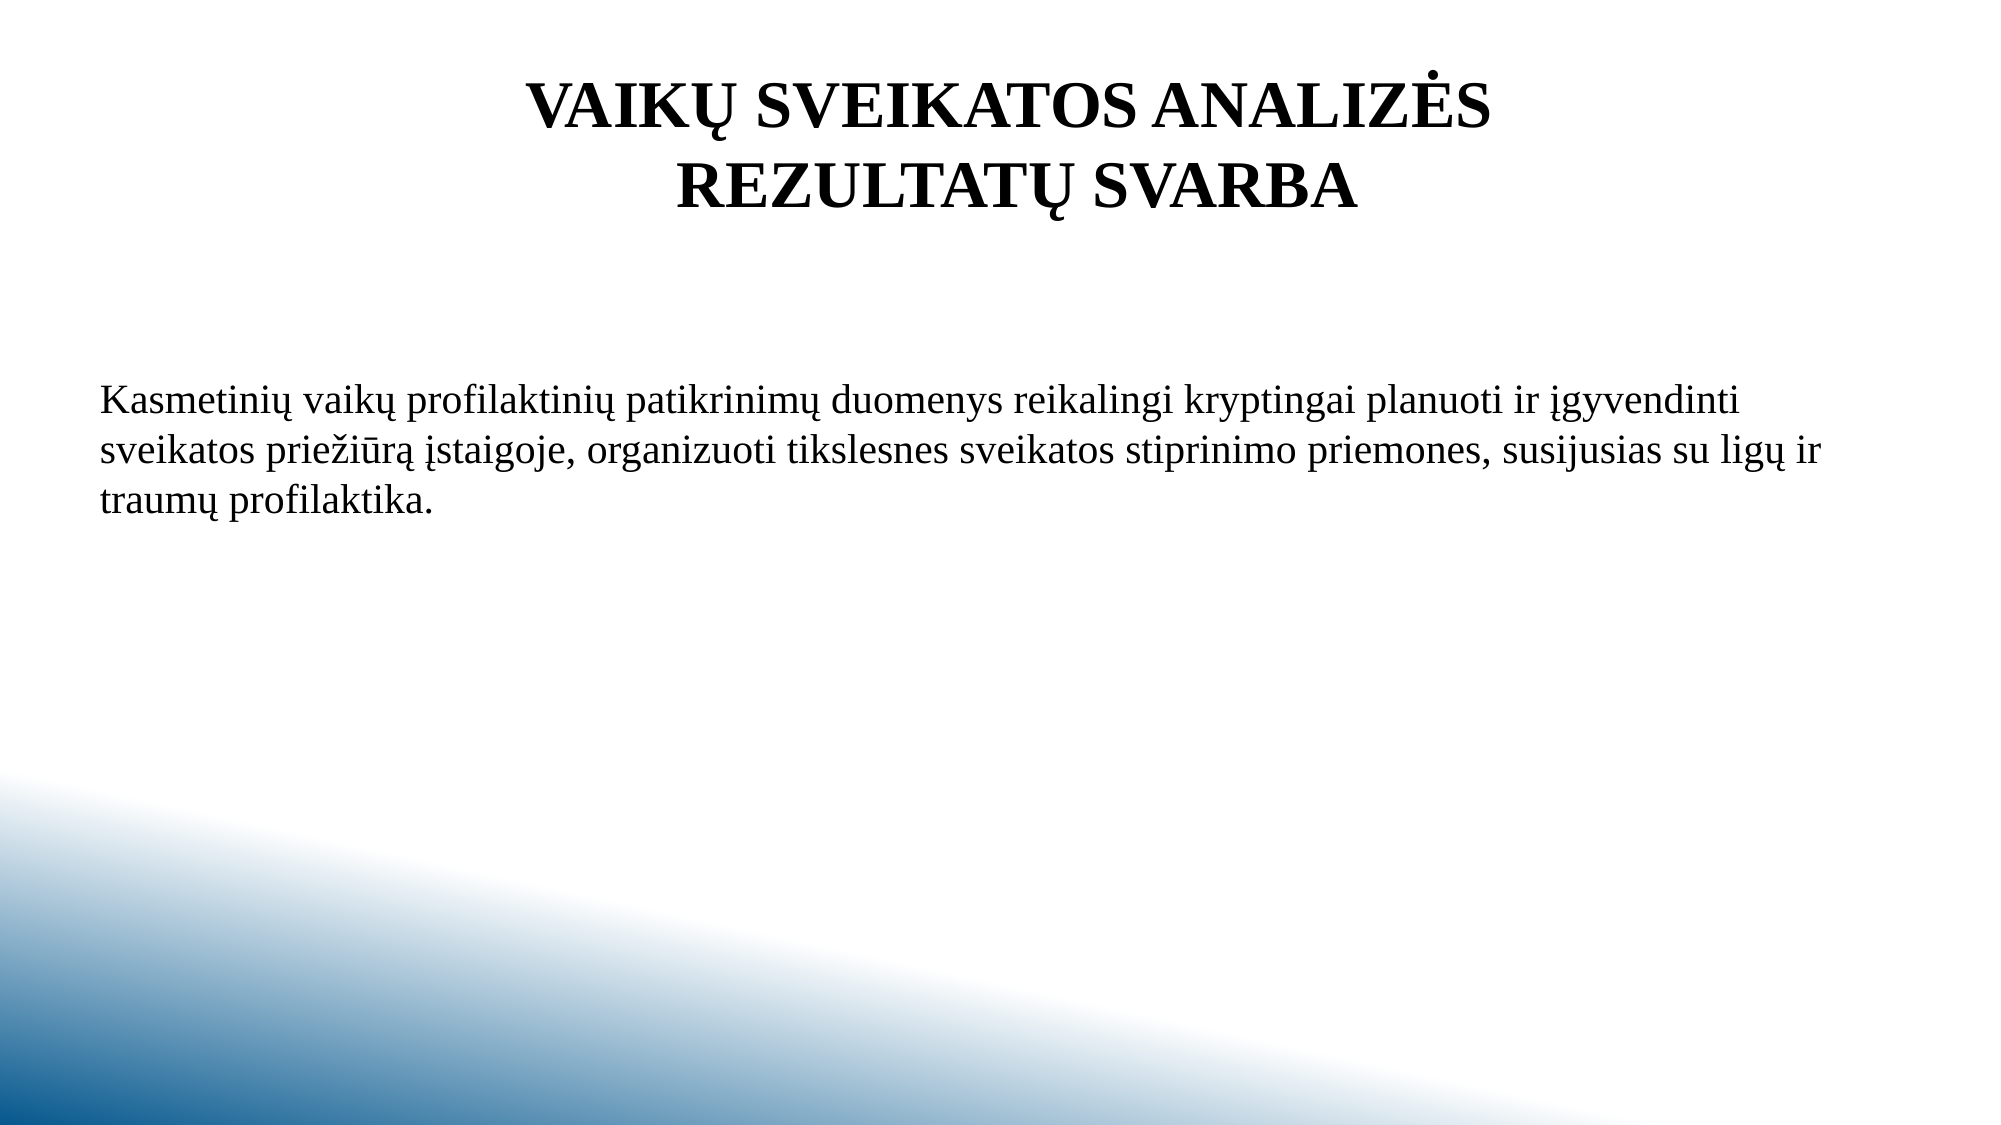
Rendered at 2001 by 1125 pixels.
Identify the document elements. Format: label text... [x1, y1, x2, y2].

title VAIKŲ SVEIKATOS ANALIZĖS REZULTATŲ SVARBA [211, 51, 1825, 231]
list Kasmetinių vaikų profilaktinių patikrinimų duomenys reikalingi kryptingai planuoti ir įgyvendinti sveikatos priežiūrą įstaigoje, organizuoti tikslesnes sveikatos stiprinimo priemones, susijusias su ligų ir traumų profilaktika. [85, 275, 1913, 690]
